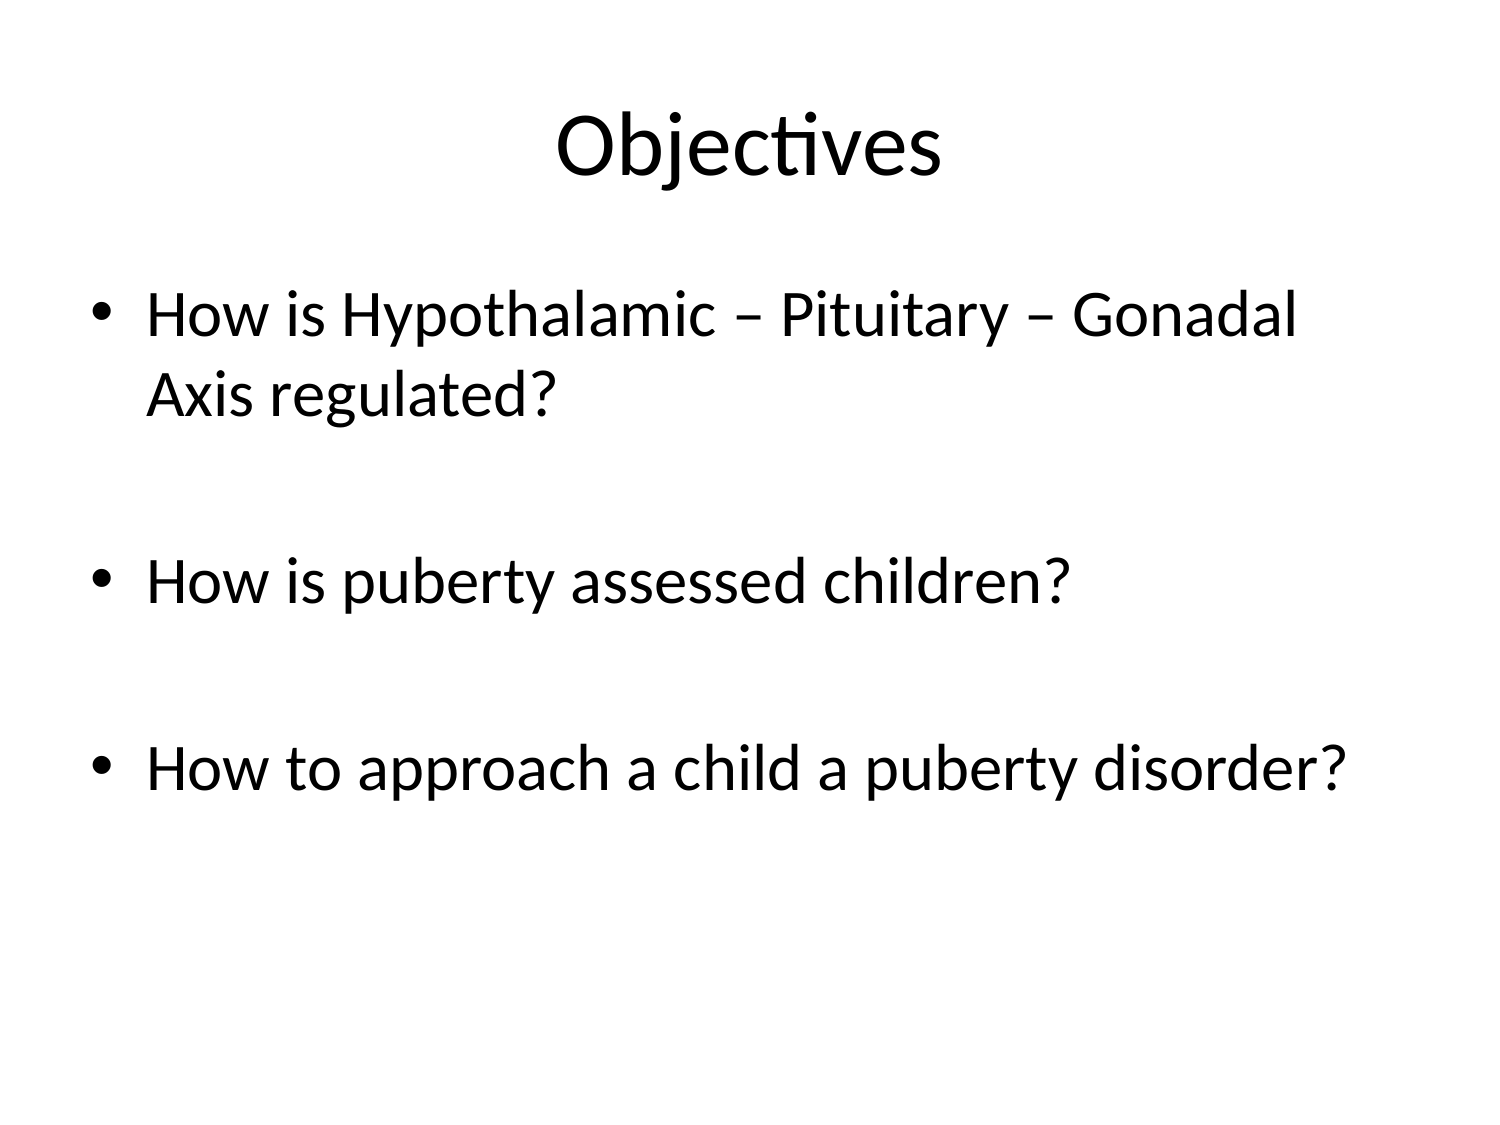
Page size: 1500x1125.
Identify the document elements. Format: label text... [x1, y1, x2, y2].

title Objectives [75, 45, 1425, 233]
list How is Hypothalamic – Pituitary – Gonadal Axis regulated? How is puberty assessed children? How to approach a child a puberty disorder? [75, 262, 1425, 1005]
